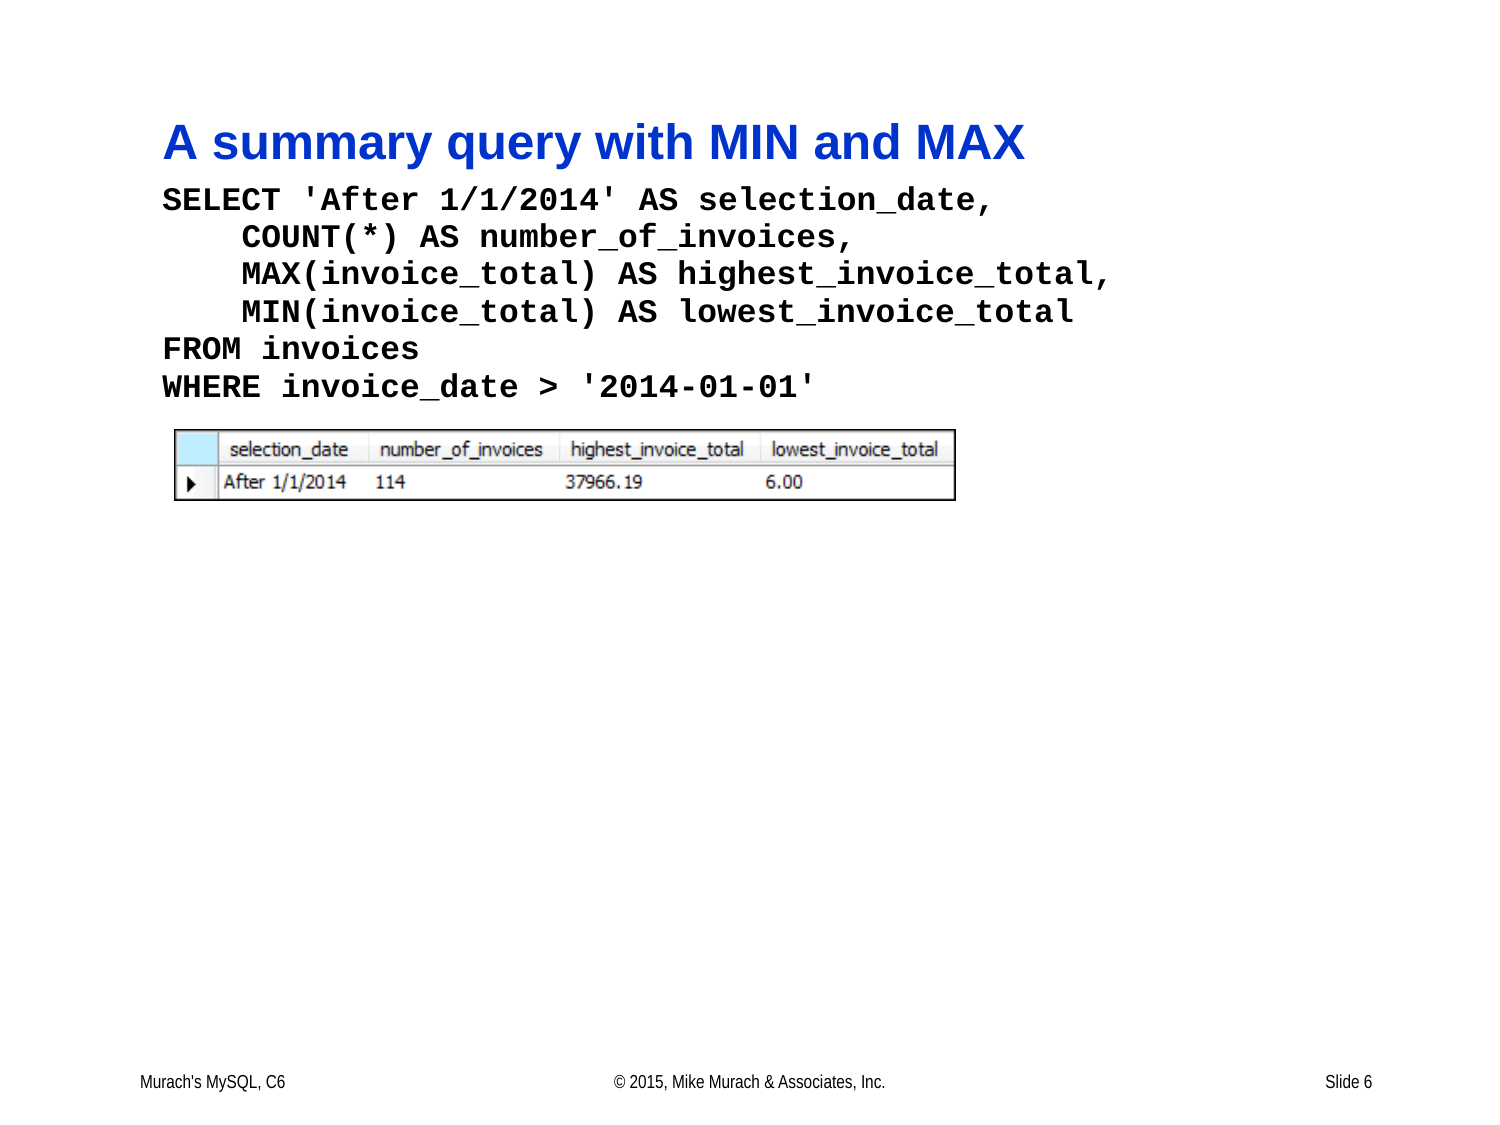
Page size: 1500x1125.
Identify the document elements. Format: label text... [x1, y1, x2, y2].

footer © 2015, Mike Murach & Associates, Inc. [474, 1024, 1026, 1101]
slide_number Murach's MySQL, C6 [124, 1024, 451, 1101]
picture [174, 429, 956, 501]
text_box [161, 112, 1365, 557]
slide_number Slide 6 [1074, 1024, 1388, 1101]
